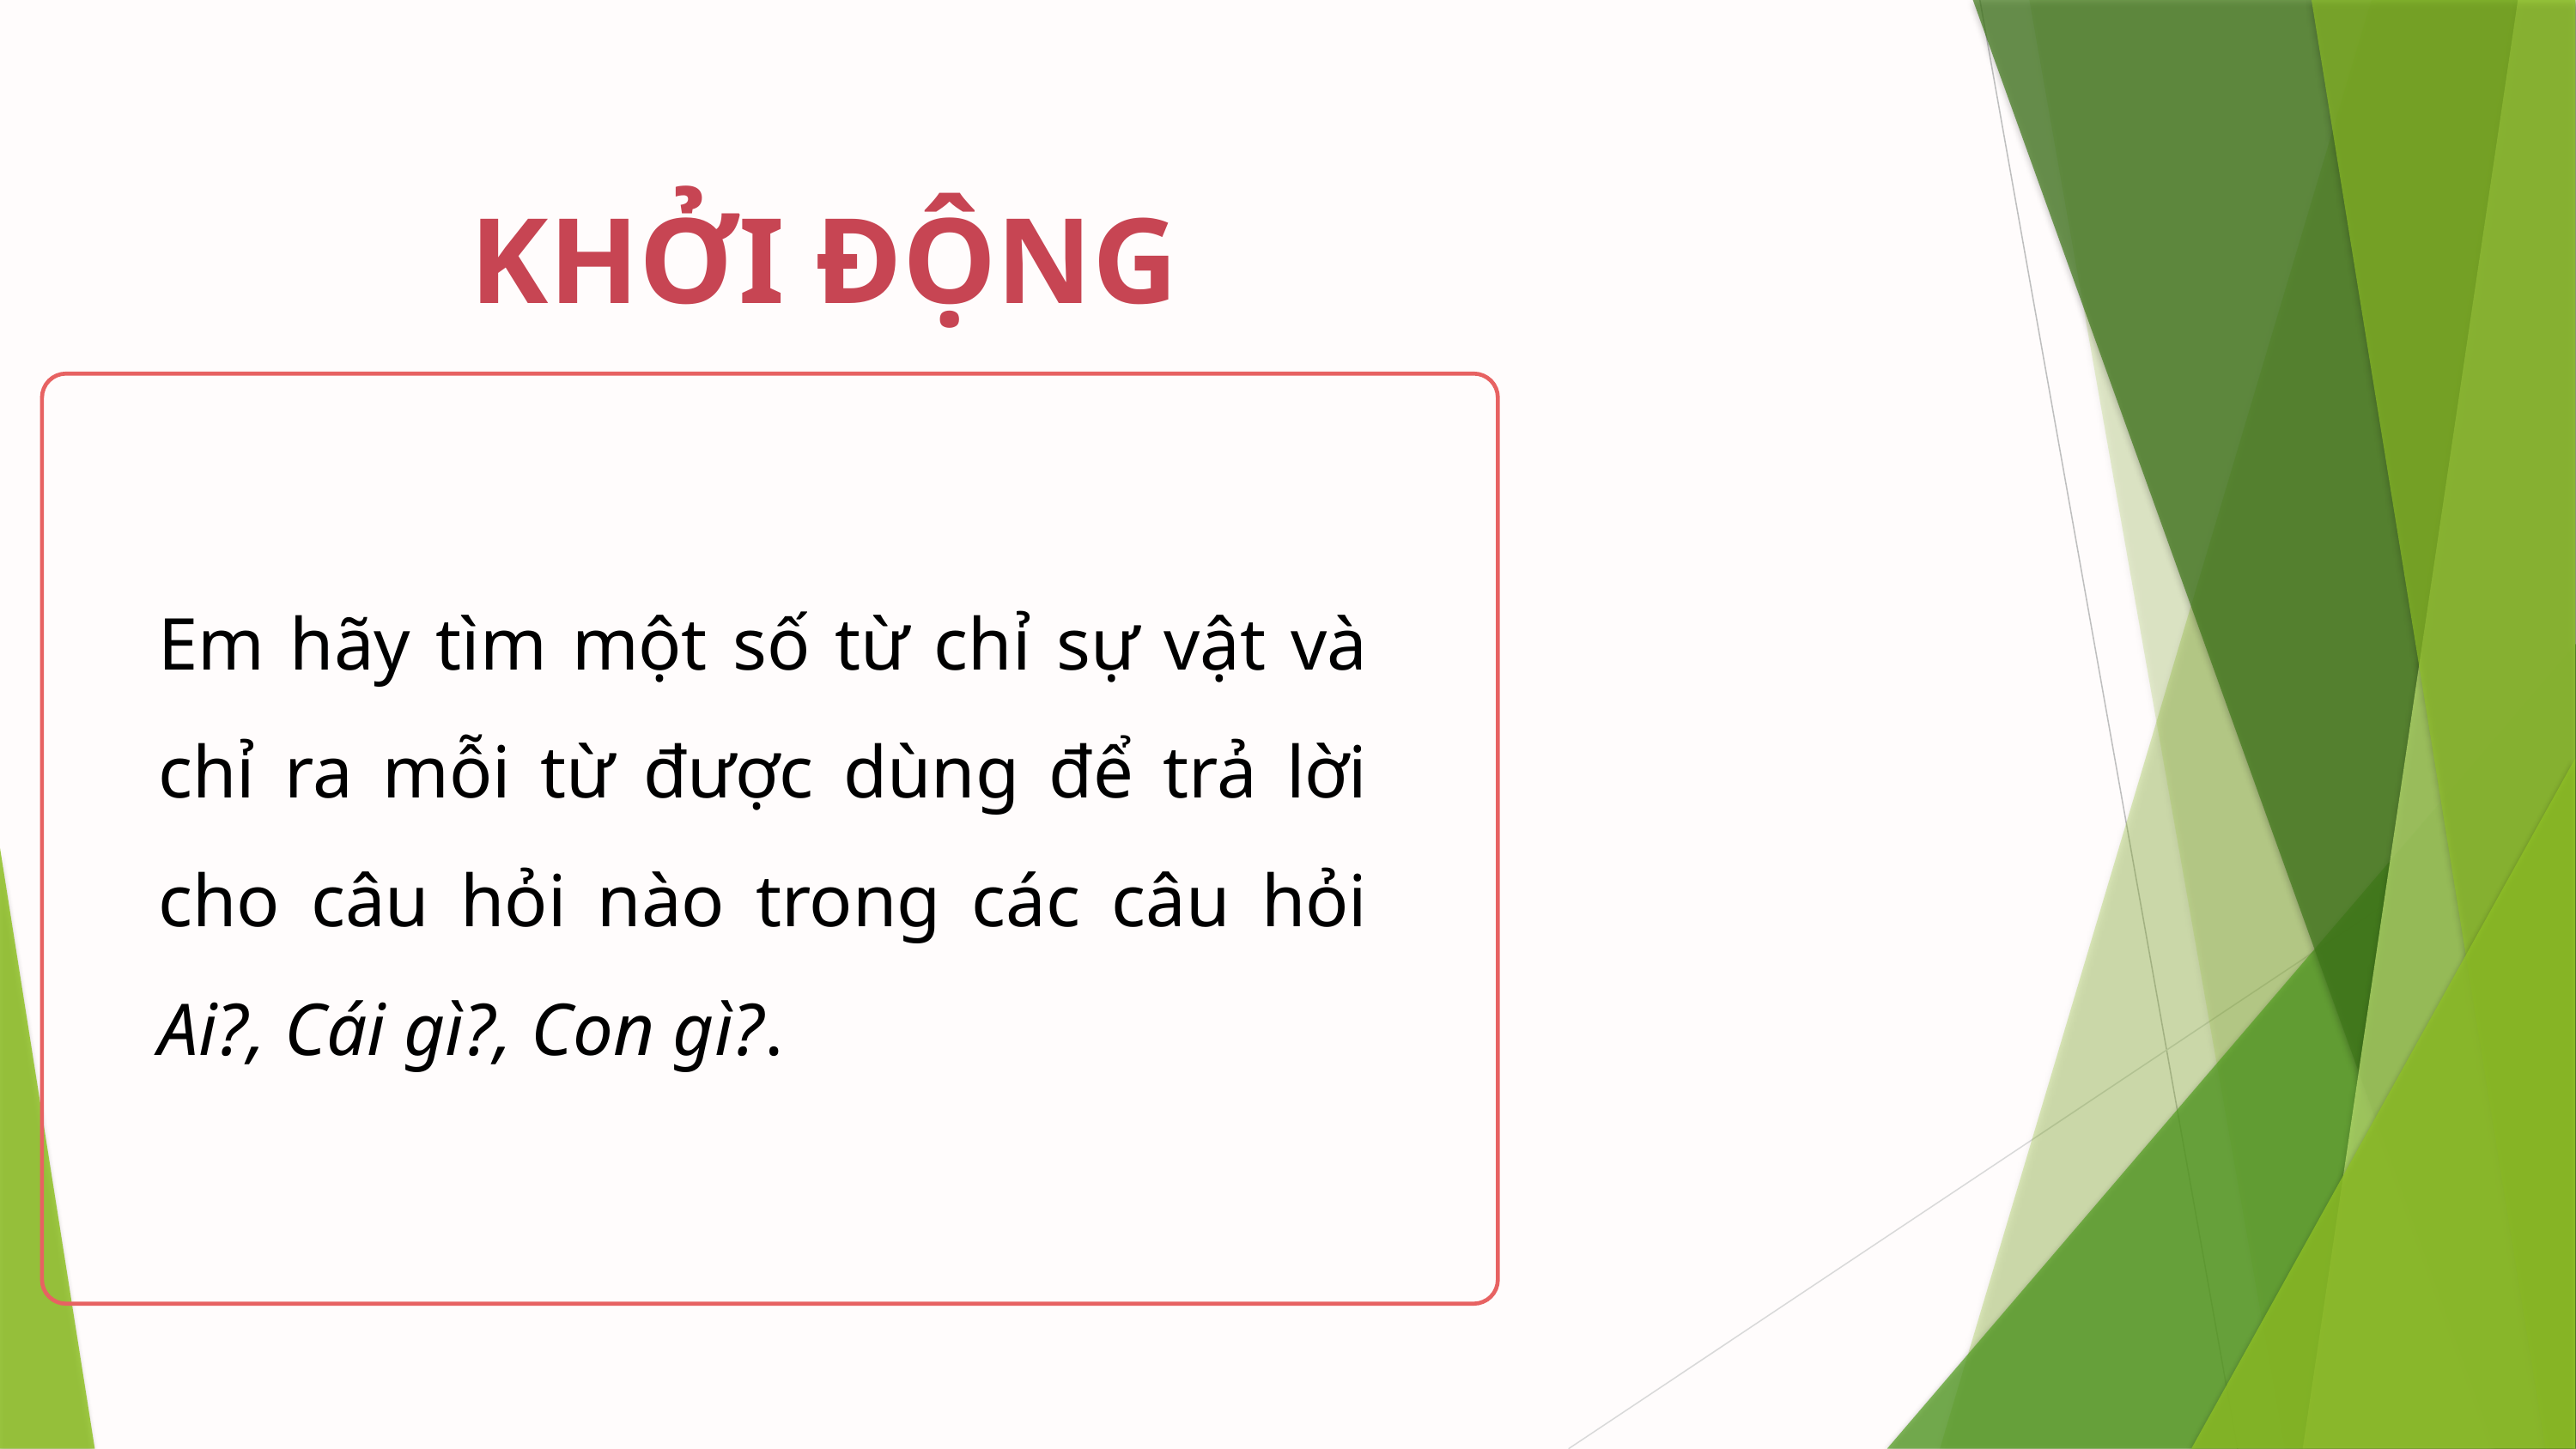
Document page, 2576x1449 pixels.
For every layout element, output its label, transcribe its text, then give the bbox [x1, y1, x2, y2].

text_box KHỞI ĐỘNG [0, 120, 1676, 327]
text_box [41, 373, 1498, 1305]
